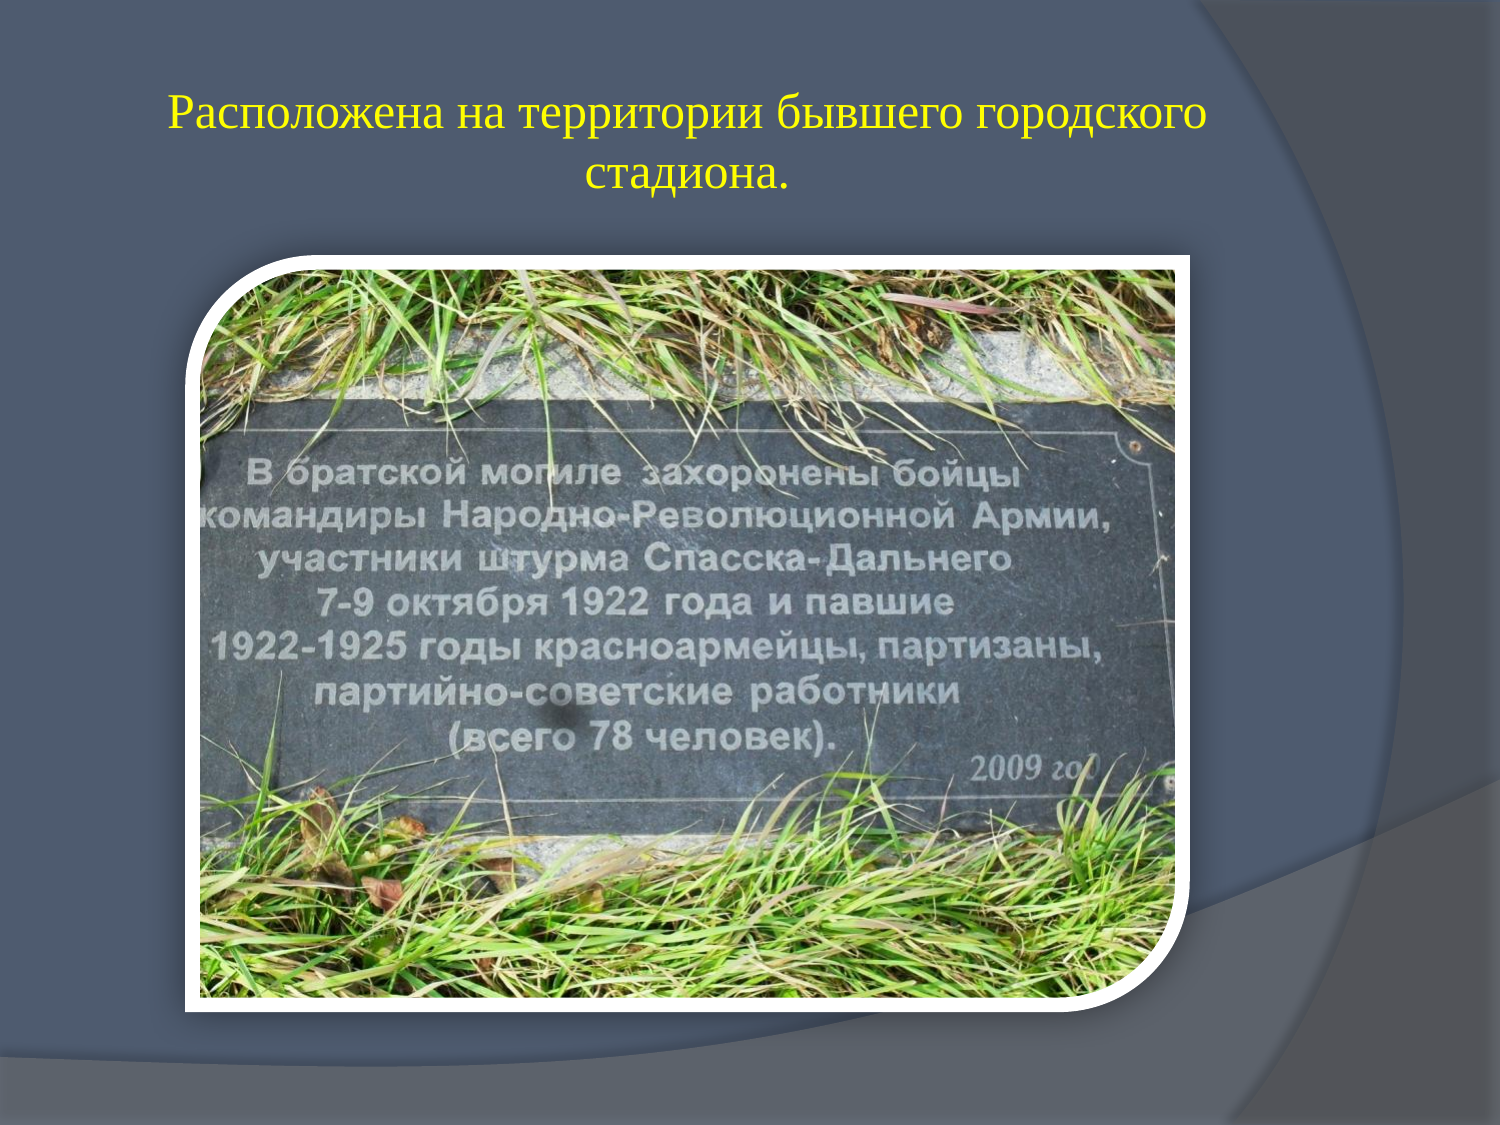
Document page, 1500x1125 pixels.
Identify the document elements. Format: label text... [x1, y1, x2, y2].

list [192, 262, 1183, 1006]
title Расположена на территории бывшего городского стадиона. [74, 44, 1301, 233]
